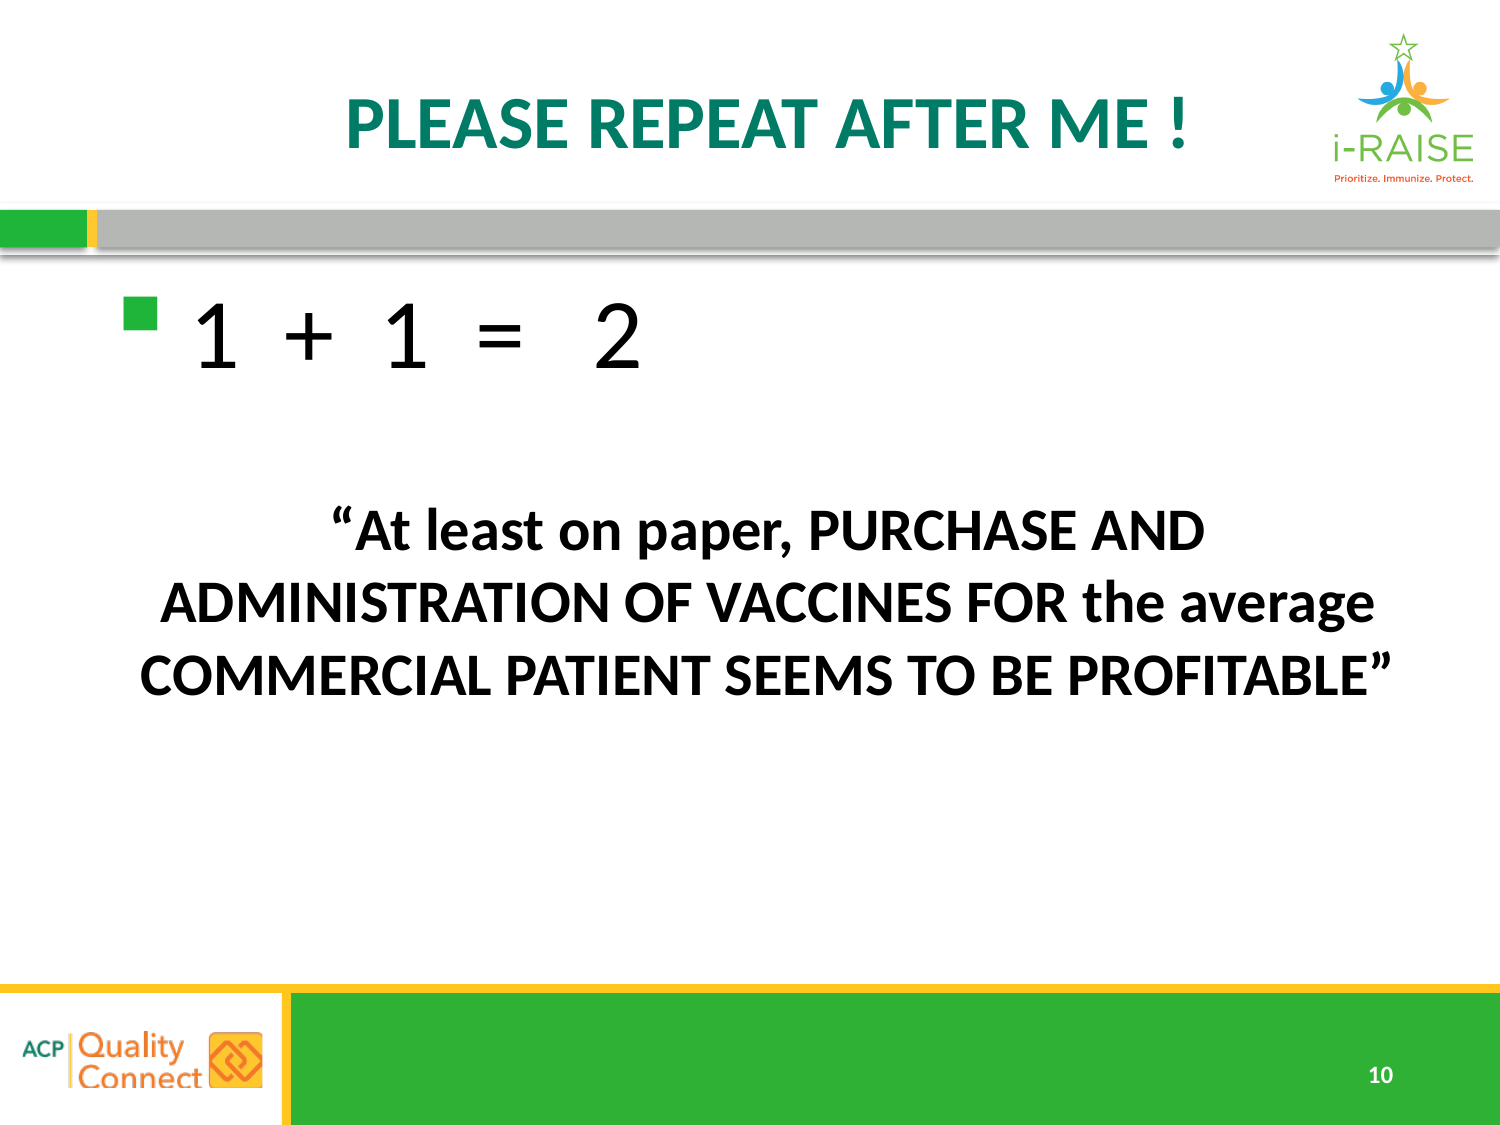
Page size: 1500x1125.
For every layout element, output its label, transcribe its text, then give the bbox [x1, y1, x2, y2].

list 1 + 1 = 2 “At least on paper, PURCHASE AND ADMINISTRATION OF VACCINES FOR the average COMMERCIAL PATIENT SEEMS TO BE PROFITABLE” [99, 260, 1438, 946]
title PLEASE REPEAT AFTER ME ! [99, 37, 1438, 200]
